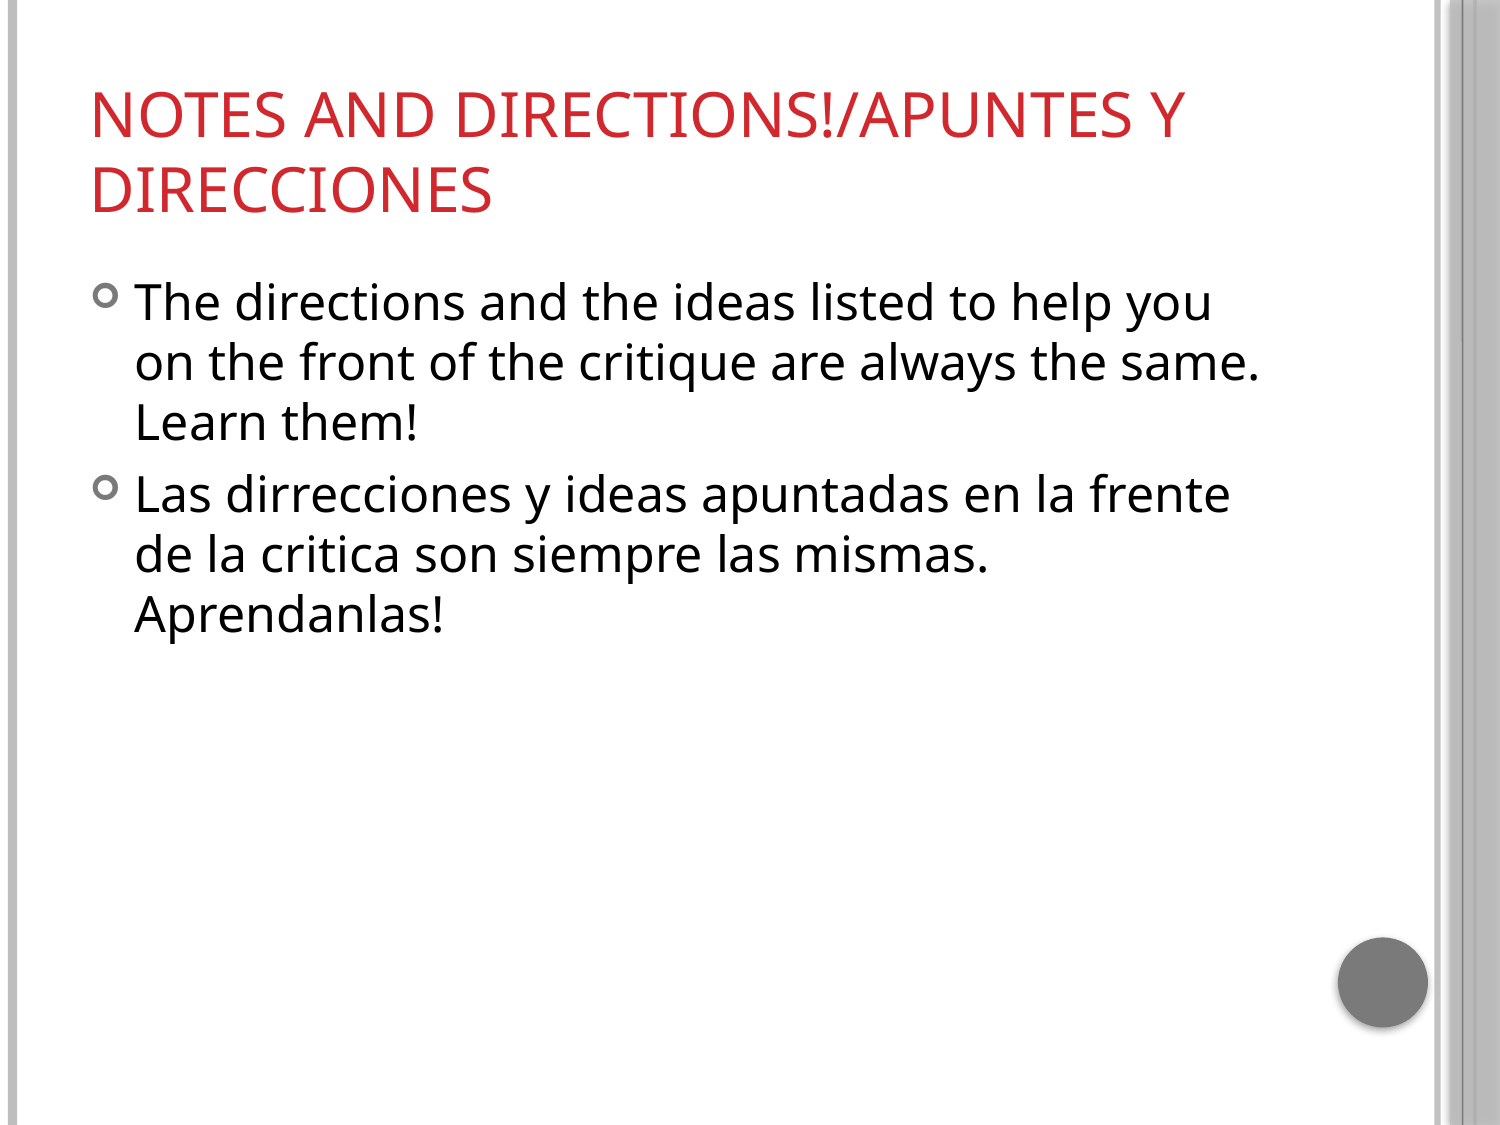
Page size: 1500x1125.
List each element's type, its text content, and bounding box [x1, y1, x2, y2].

title Notes and directions!/Apuntes y direcciones [75, 45, 1300, 233]
list The directions and the ideas listed to help you on the front of the critique are always the same. Learn them! Las dirrecciones y ideas apuntadas en la frente de la critica son siempre las mismas. Aprendanlas! [75, 262, 1300, 1062]
